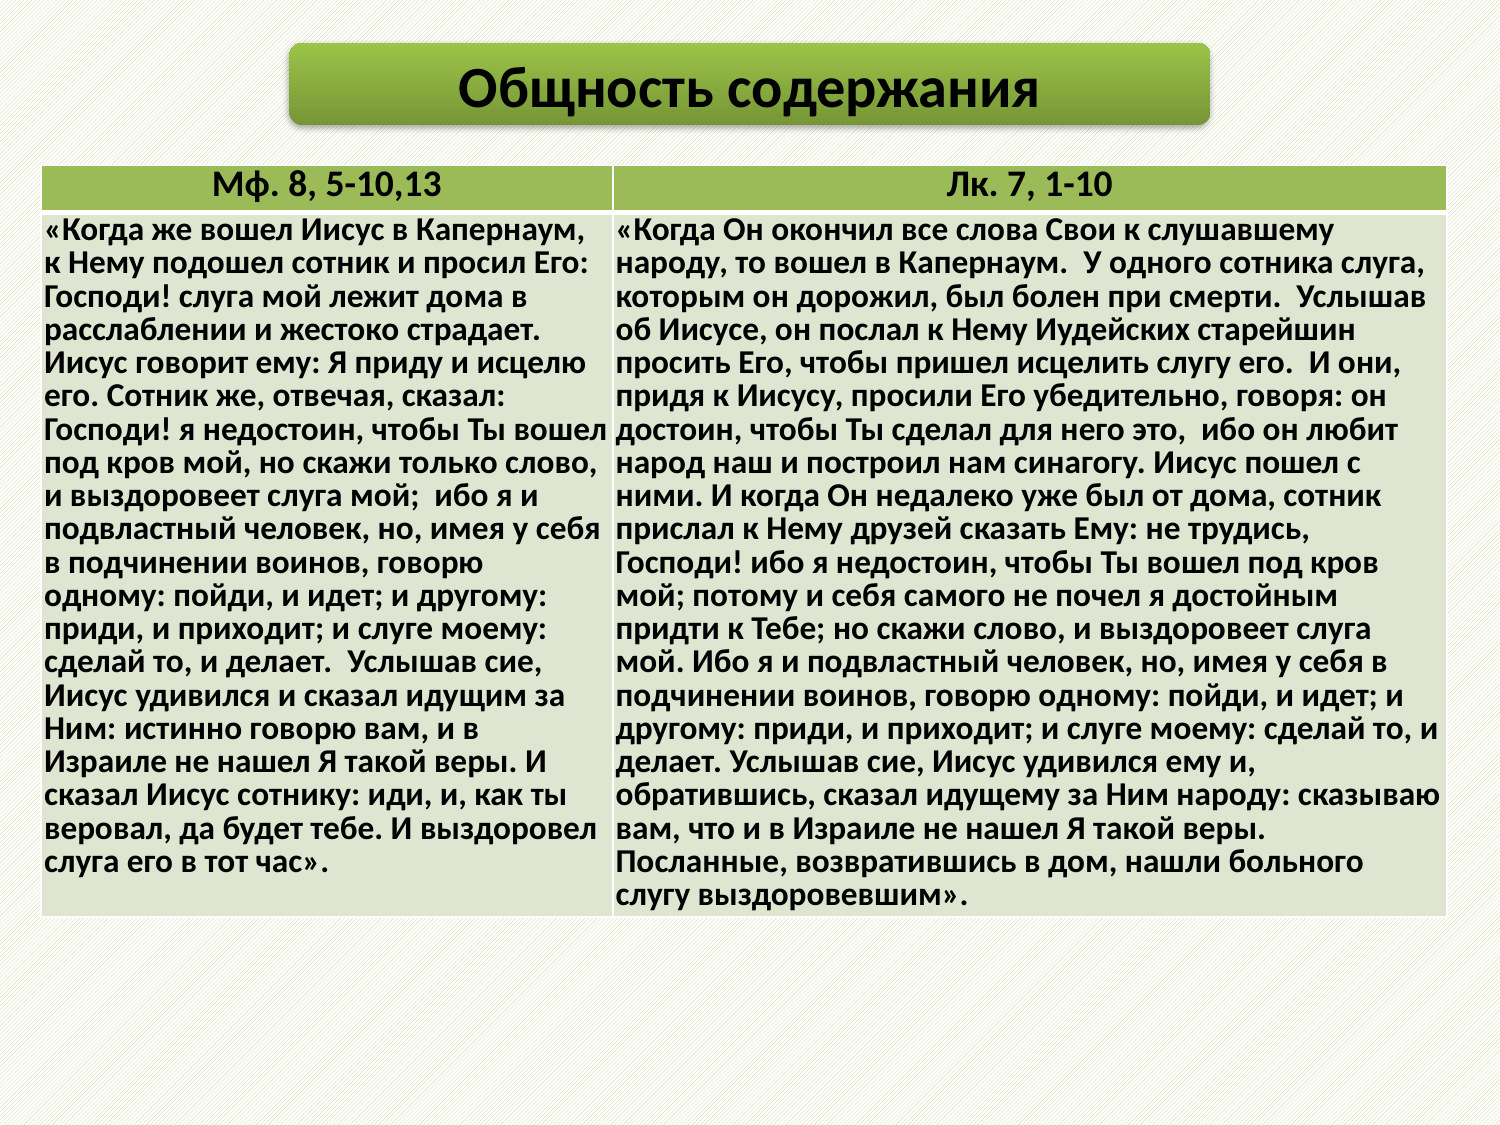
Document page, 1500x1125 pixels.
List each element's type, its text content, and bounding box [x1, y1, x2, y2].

text_box Общность содержания [289, 42, 1211, 126]
table_header Мф. 8, 5-10,13 [42, 166, 612, 210]
table_header Лк. 7, 1-10 [614, 166, 1446, 210]
table_cell «Когда Он окончил все слова Свои к слушавшему народу, то вошел в Капернаум. У одного сотника слуга, которым он дорожил, был болен при смерти. Услышав об Иисусе, он послал к Нему Иудейских старейшин просить Его, чтобы пришел исцелить слугу его. И они, придя к Иисусу, просили Его убедительно, говоря: он достоин, чтобы Ты сделал для него это, ибо он любит народ наш и построил нам синагогу. Иисус пошел с ними. И когда Он недалеко уже был от дома, сотник прислал к Нему друзей сказать Ему: не трудись, Господи! ибо я недостоин, чтобы Ты вошел под кров мой; потому и себя самого не почел я достойным придти к Тебе; но скажи слово, и выздоровеет слуга мой. Ибо я и подвластный человек, но, имея у себя в подчинении воинов, говорю одному: пойди, и идет; и другому: приди, и приходит; и слуге моему: сделай то, и делает. Услышав сие, Иисус удивился ему и, обратившись, сказал идущему за Ним народу: сказываю вам, что и в Израиле не нашел Я такой веры. Посланные, возвратившись в дом, нашли больного слугу выздоровевшим». [614, 215, 1446, 916]
table_cell «Когда же вошел Иисус в Капернаум, к Нему подошел сотник и просил Его: Господи! слуга мой лежит дома в расслаблении и жестоко страдает. Иисус говорит ему: Я приду и исцелю его. Сотник же, отвечая, сказал: Господи! я недостоин, чтобы Ты вошел под кров мой, но скажи только слово, и выздоровеет слуга мой; ибо я и подвластный человек, но, имея у себя в подчинении воинов, говорю одному: пойди, и идет; и другому: приди, и приходит; и слуге моему: сделай то, и делает. Услышав сие, Иисус удивился и сказал идущим за Ним: истинно говорю вам, и в Израиле не нашел Я такой веры. И сказал Иисус сотнику: иди, и, как ты веровал, да будет тебе. И выздоровел слуга его в тот час». [42, 215, 612, 916]
